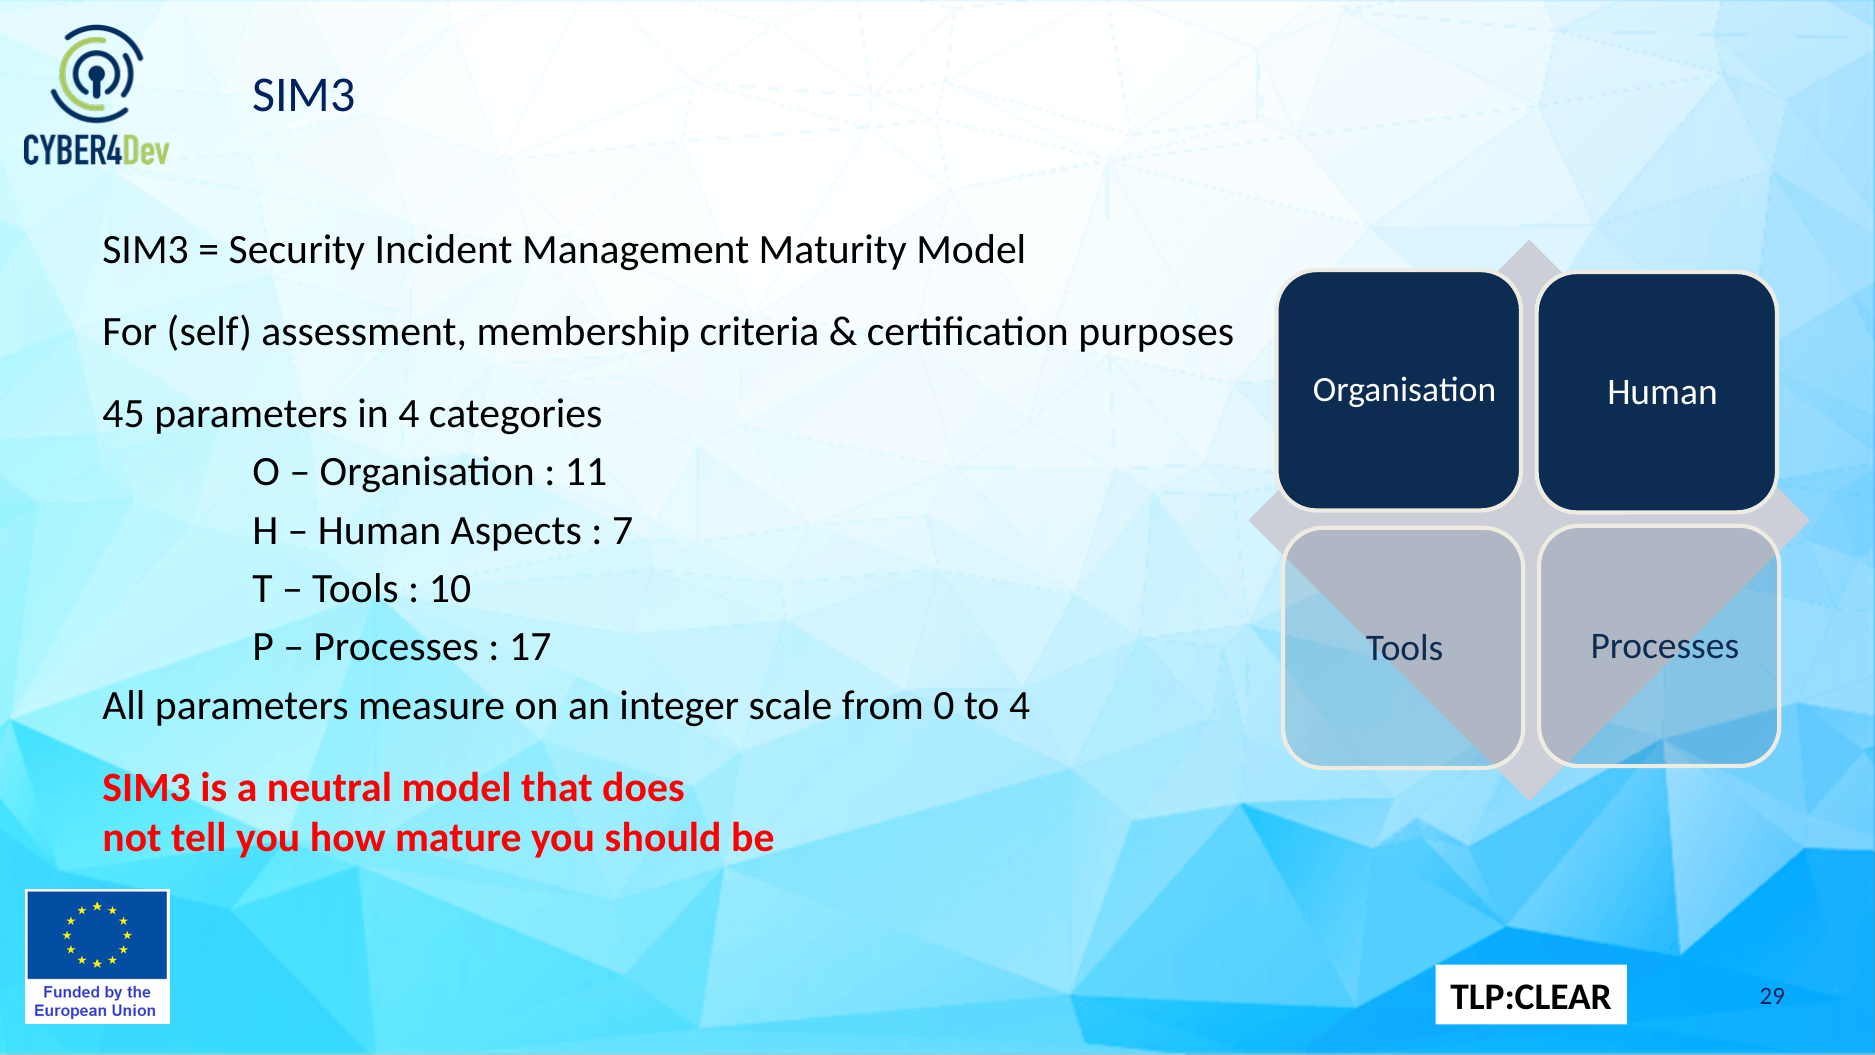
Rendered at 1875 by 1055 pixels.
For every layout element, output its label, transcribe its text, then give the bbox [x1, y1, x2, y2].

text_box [770, 239, 1875, 802]
text_box SIM3 = Security Incident Management Maturity Model For (self) assessment, membership criteria & certification purposes 45 parameters in 4 categories O – Organisation : 11 H – Human Aspects : 7 T – Tools : 10 P – Processes : 17 All parameters measure on an integer scale from 0 to 4 SIM3 is a neutral model that does not tell you how mature you should be [87, 214, 1288, 903]
title SIM3 [237, 39, 1800, 145]
picture [0, 0, 1875, 1055]
slide_number 29 [1674, 964, 1800, 1025]
